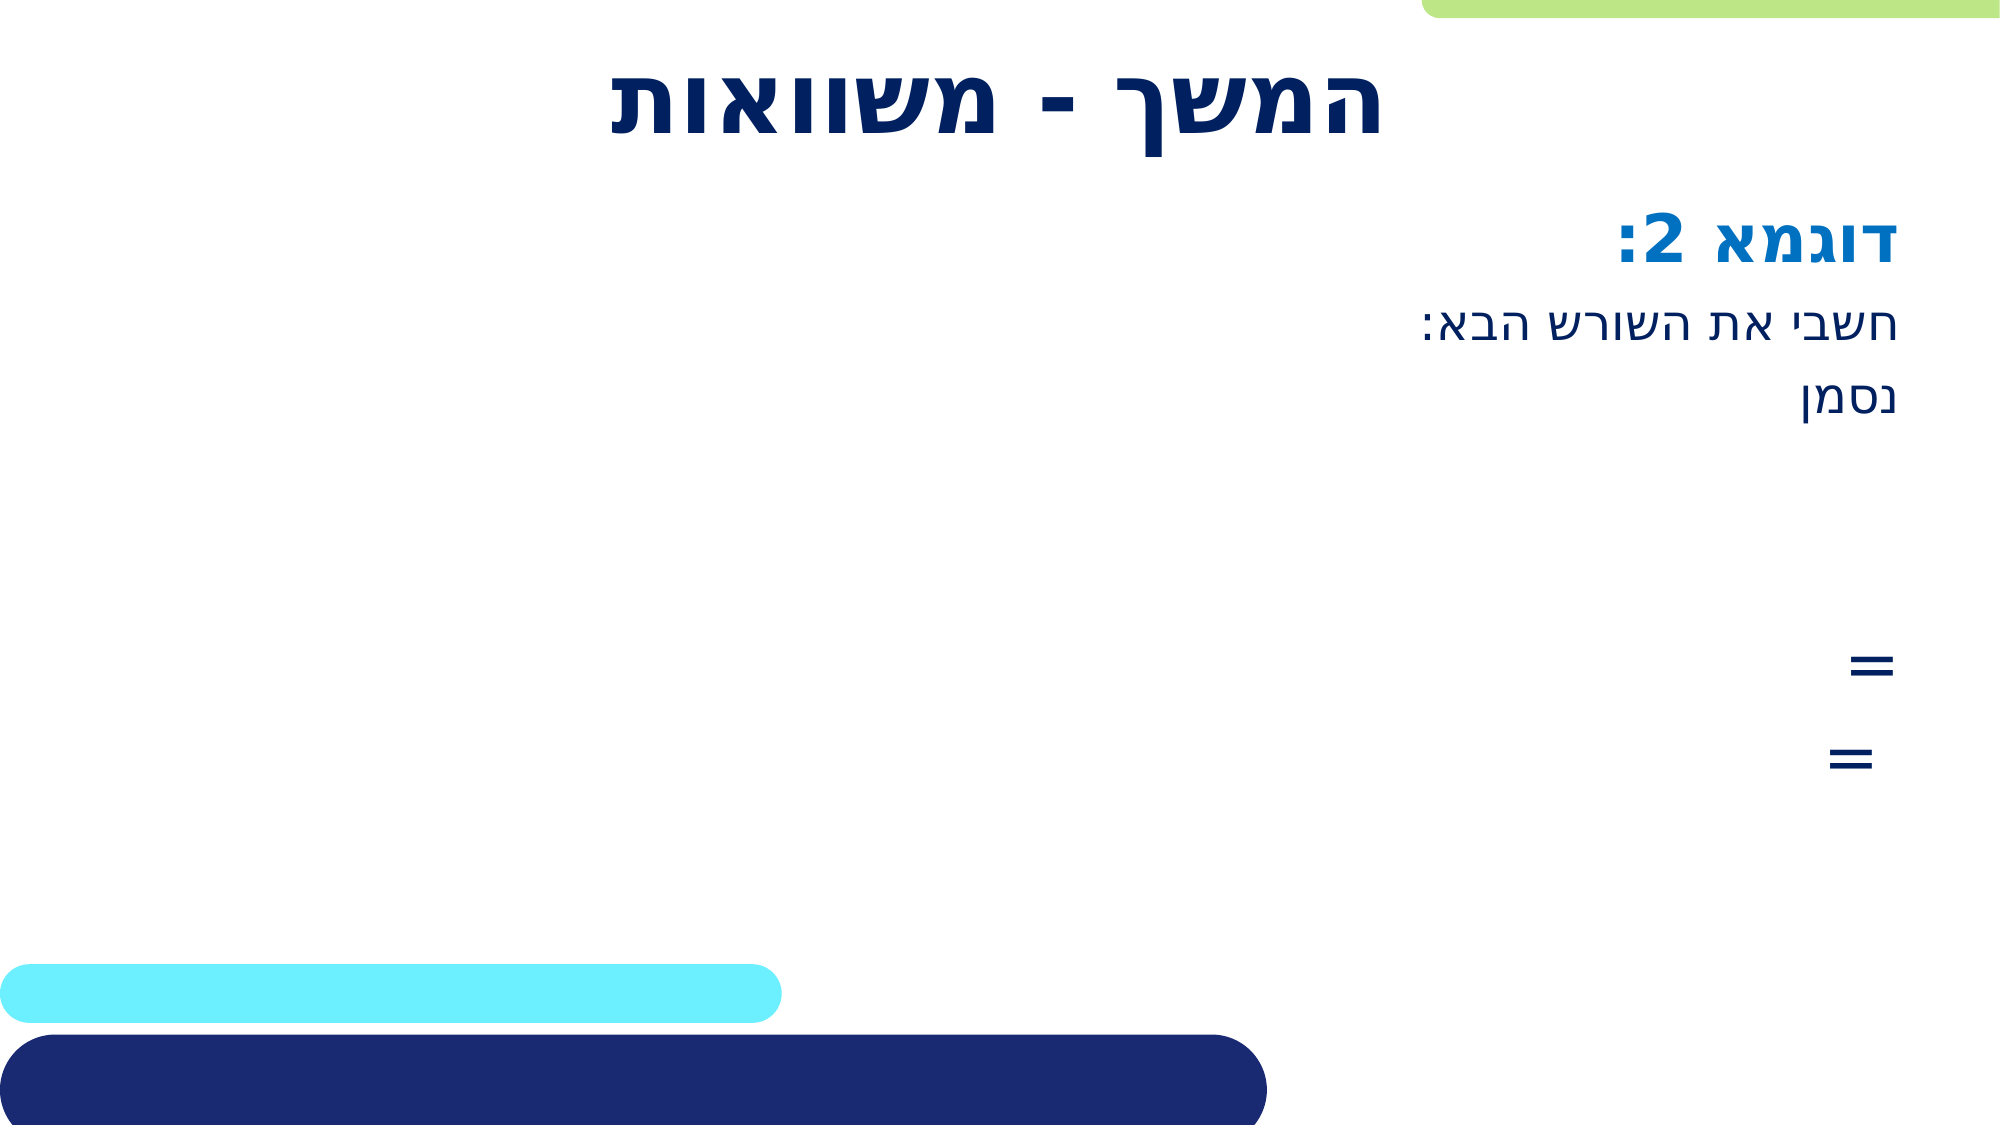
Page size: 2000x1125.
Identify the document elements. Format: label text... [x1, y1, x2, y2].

title המשך - משוואות [84, 34, 1916, 154]
list דוגמא 2: [84, 194, 1916, 284]
